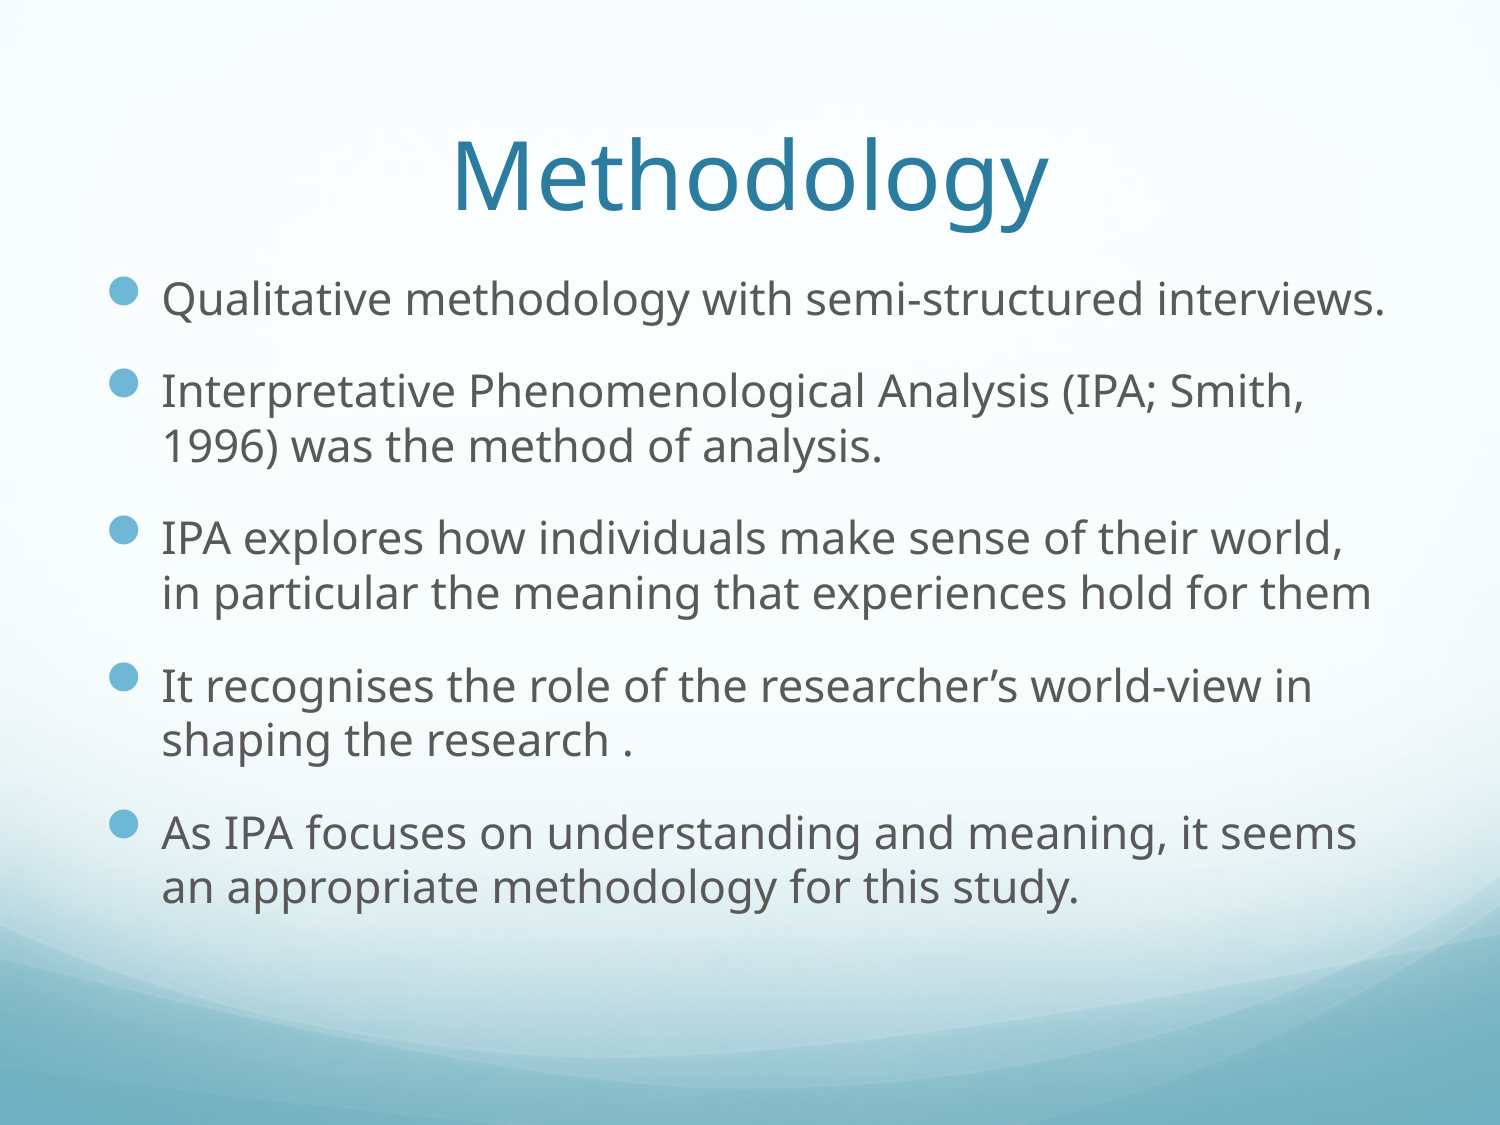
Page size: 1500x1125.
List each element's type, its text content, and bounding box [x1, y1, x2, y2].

list Qualitative methodology with semi-structured interviews. Interpretative Phenomenological Analysis (IPA; Smith, 1996) was the method of analysis. IPA explores how individuals make sense of their world, in particular the meaning that experiences hold for them It recognises the role of the researcher’s world-view in shaping the research . As IPA focuses on understanding and meaning, it seems an appropriate methodology for this study. [90, 262, 1410, 975]
title Methodology [90, 17, 1410, 237]
